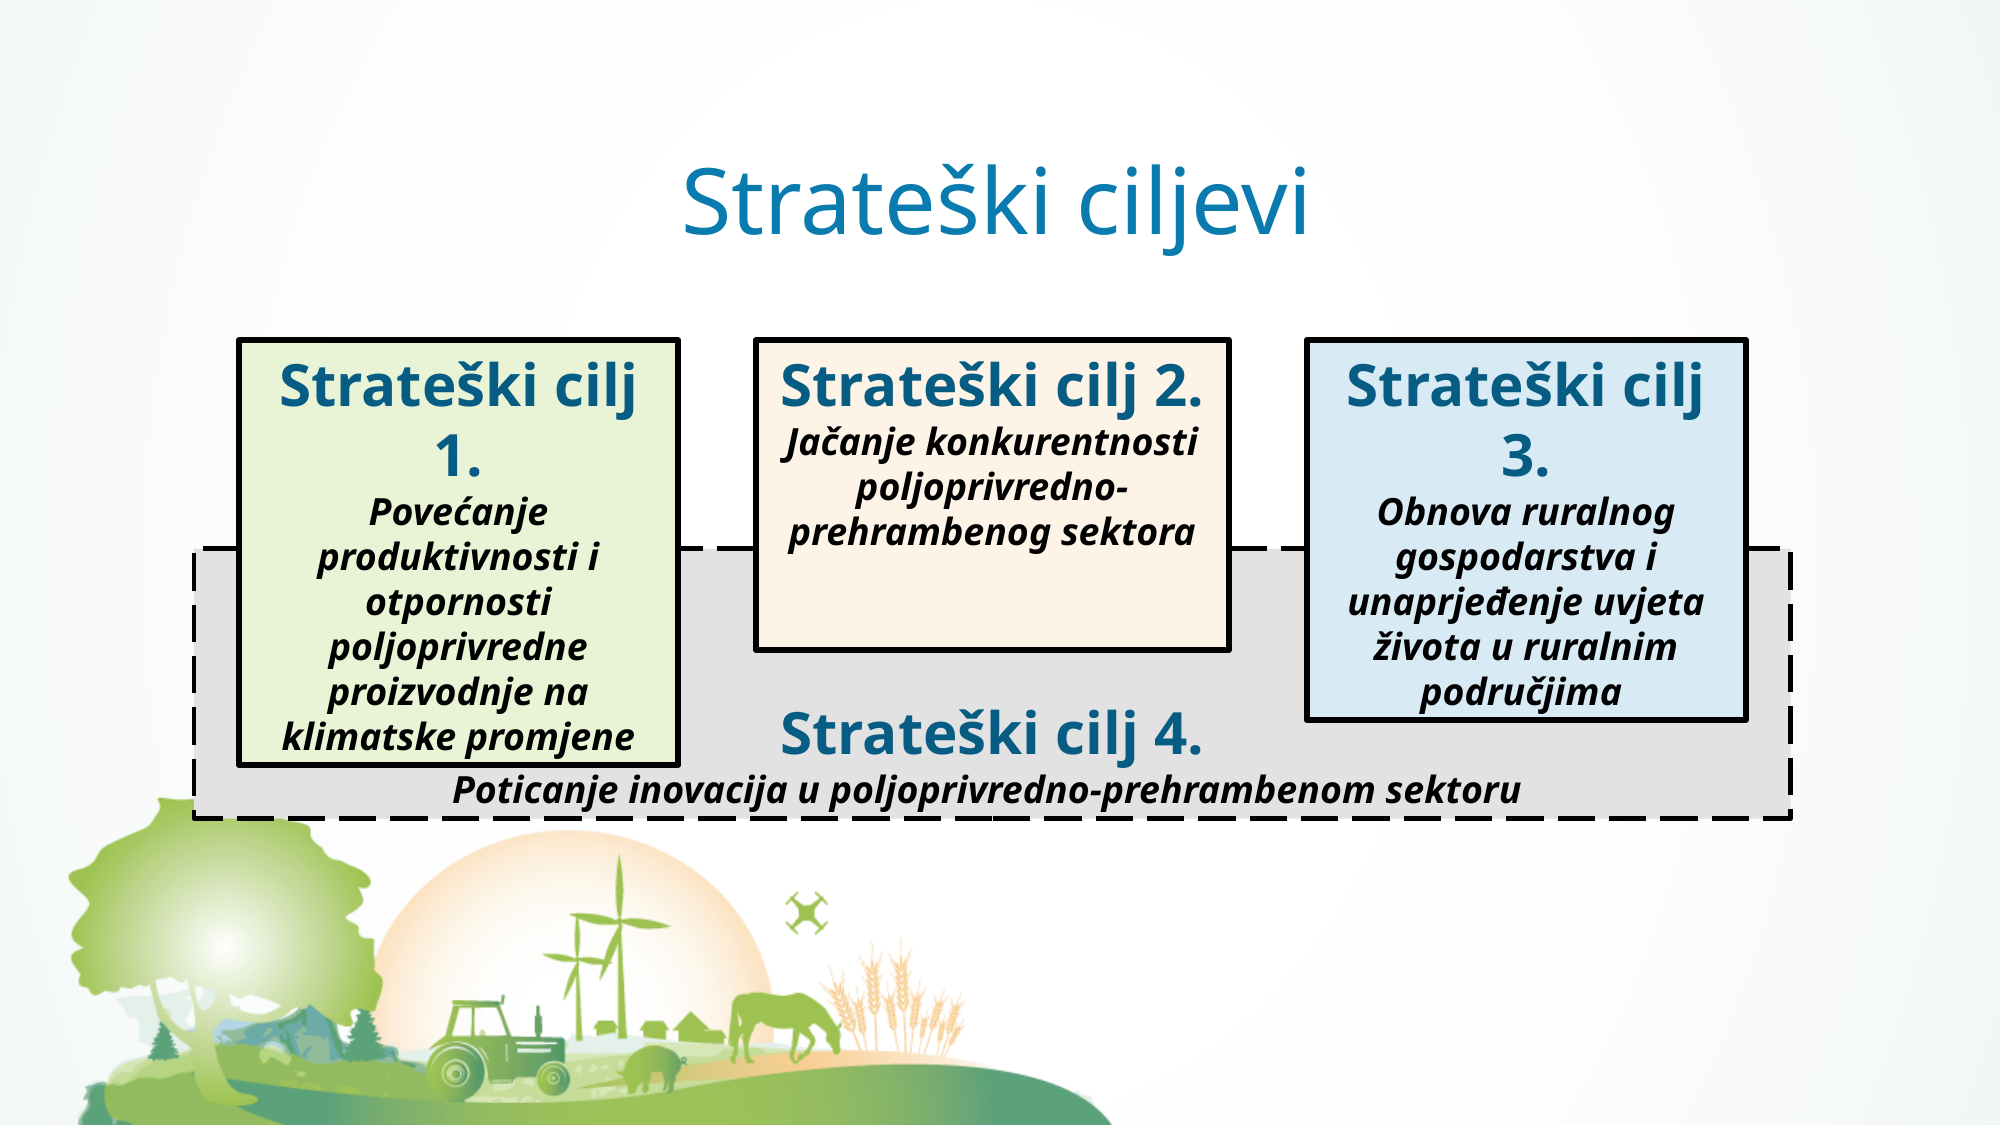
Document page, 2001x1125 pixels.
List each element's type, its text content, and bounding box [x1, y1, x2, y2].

text_box Strateški cilj 2. Jačanje konkurentnosti poljoprivredno-prehrambenog sektora [756, 340, 1229, 651]
title Strateški ciljevi [134, 148, 1860, 327]
text_box Strateški cilj 1. Povećanje produktivnosti i otpornosti poljoprivredne proizvodnje na klimatske promjene [239, 340, 679, 765]
text_box Strateški cilj 4. Poticanje inovacija u poljoprivredno-prehrambenom sektoru [193, 548, 1791, 819]
text_box Strateški cilj 3. Obnova ruralnog gospodarstva i unaprjeđenje uvjeta života u ruralnim područjima [1306, 340, 1746, 720]
